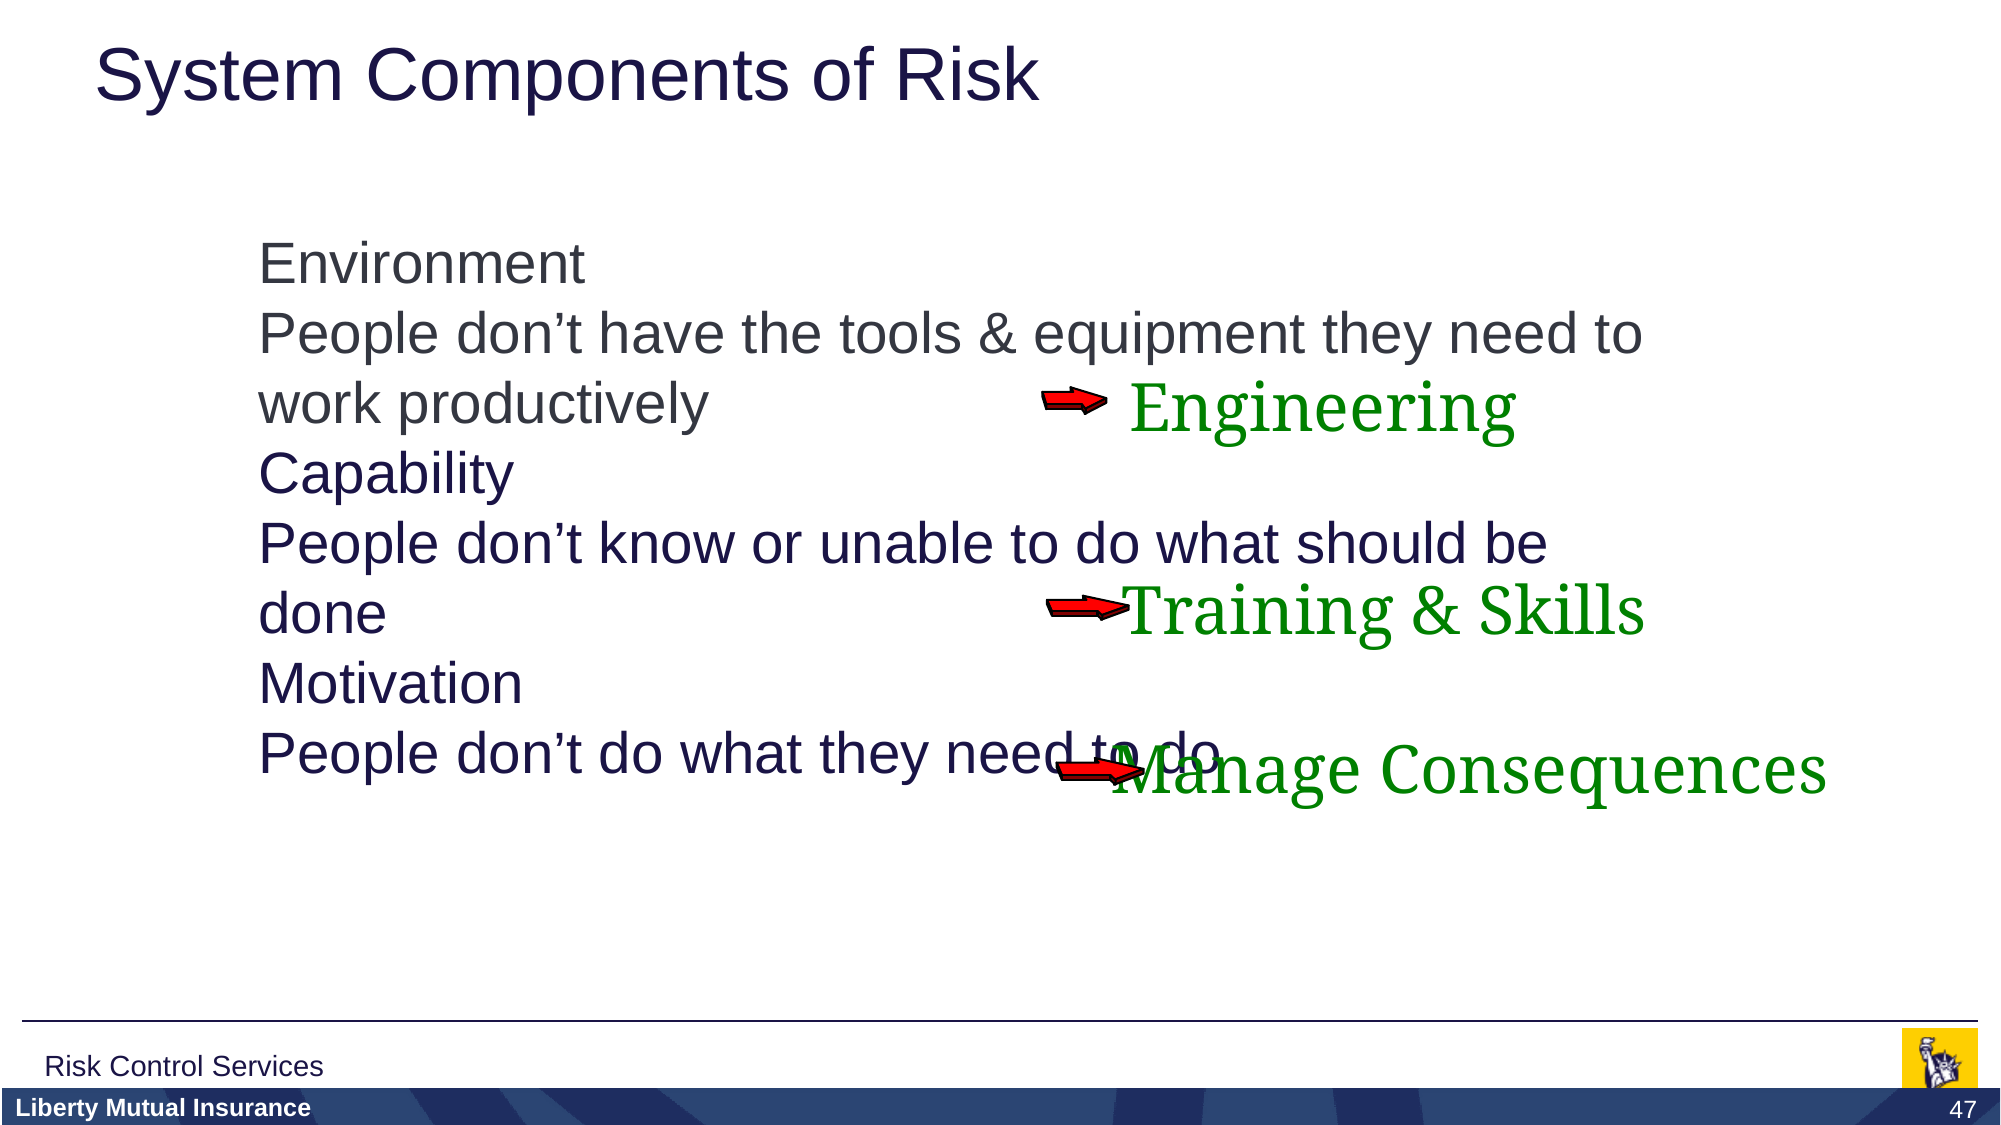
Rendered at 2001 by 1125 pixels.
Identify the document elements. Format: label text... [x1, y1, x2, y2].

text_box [1006, 352, 1537, 457]
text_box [1056, 757, 1144, 786]
picture [2, 1028, 2001, 1125]
text_box Training & Skills [977, 565, 1791, 650]
text_box Manage Consequences [1197, 709, 1766, 805]
title System Components of Risk [56, 22, 1080, 132]
list Environment People don’t have the tools & equipment they need to work productively Capability People don’t know or unable to do what should be done Motivation People don’t do what they need to do [243, 217, 1663, 1000]
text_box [1046, 595, 1129, 620]
